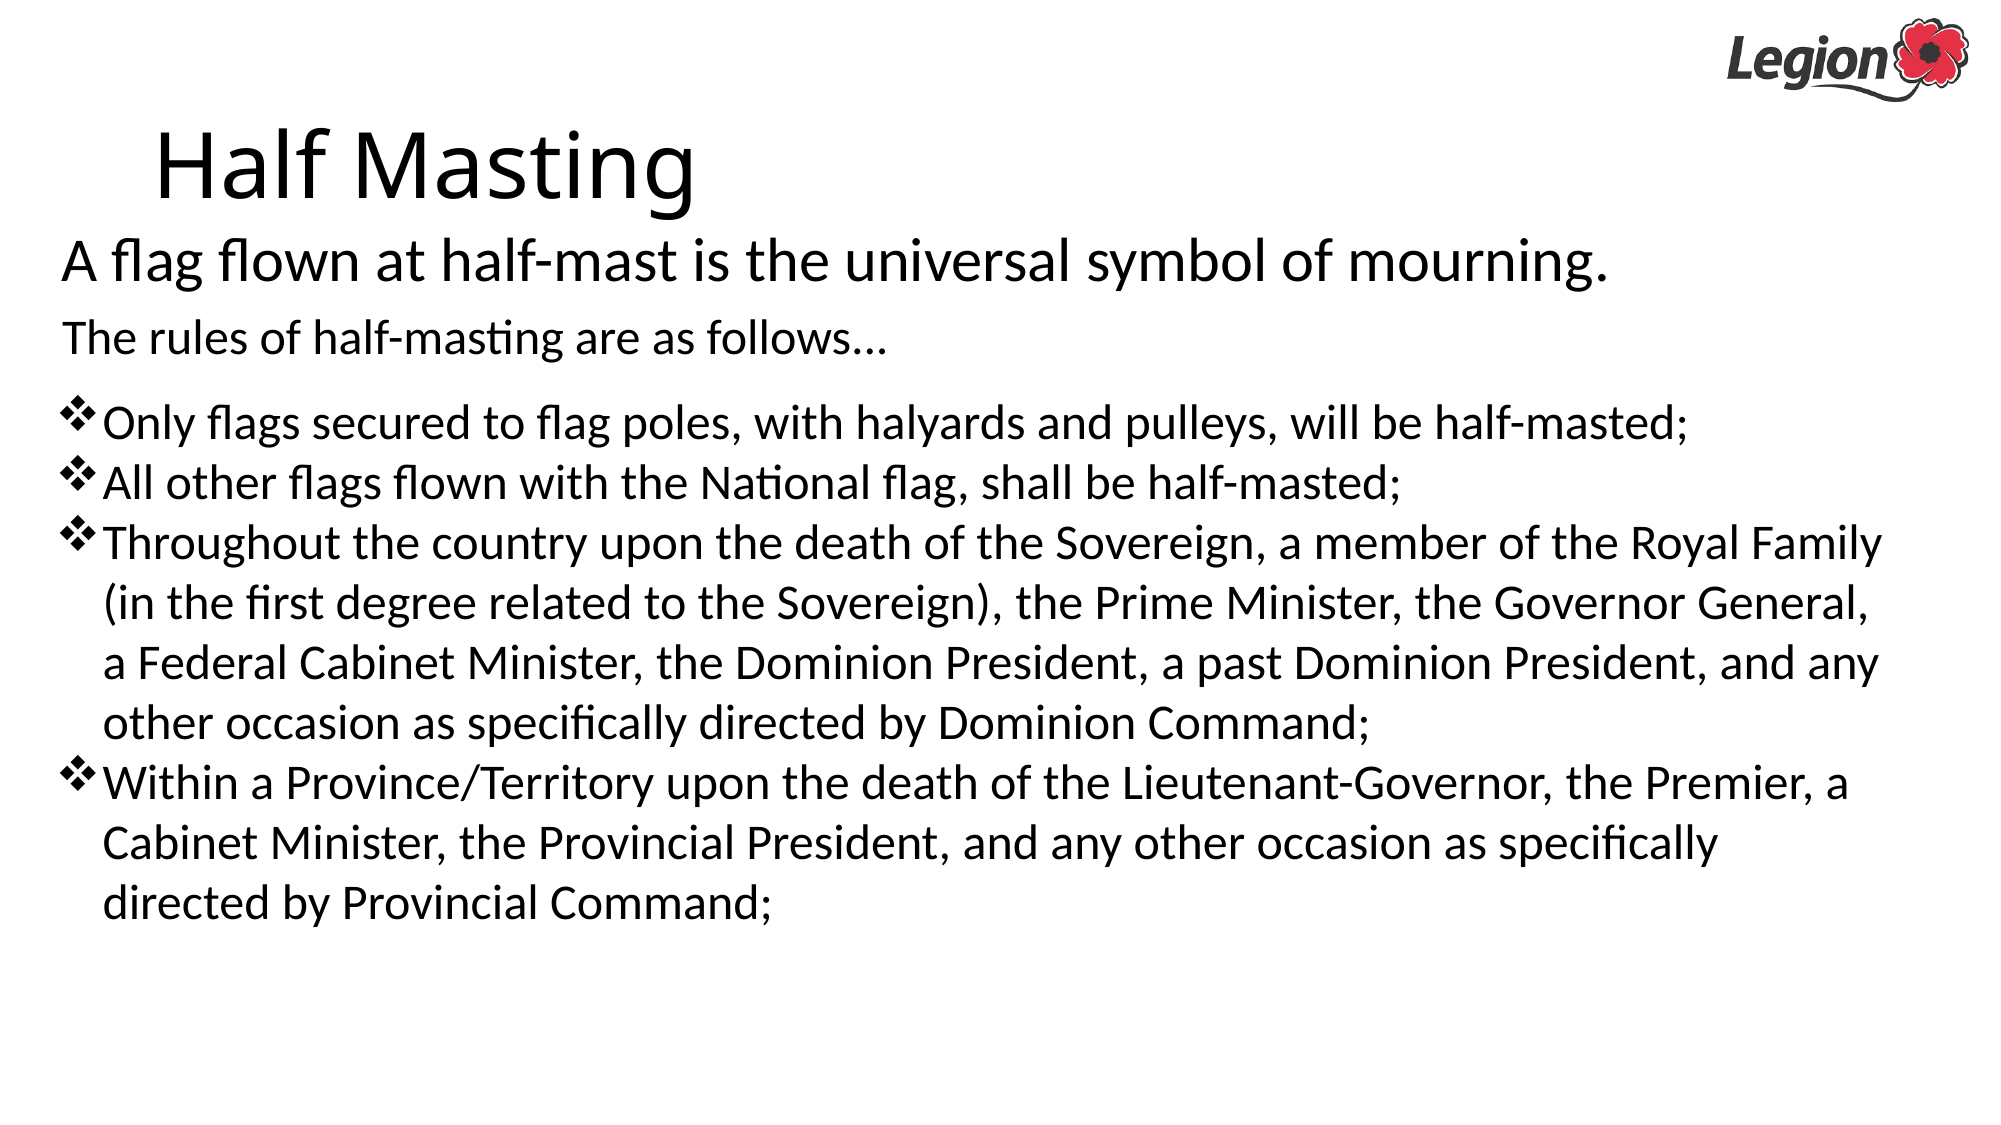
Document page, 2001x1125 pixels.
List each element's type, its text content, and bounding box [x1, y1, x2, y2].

list A flag flown at half-mast is the universal symbol of mourning. [46, 220, 1772, 293]
picture [1727, 18, 1969, 102]
title Half Masting [137, 59, 1863, 278]
text_box The rules of half-masting are as follows... [47, 296, 1417, 372]
text_box Only flags secured to flag poles, with halyards and pulleys, will be half-masted; All other flags flown with the National flag, shall be half-masted; Throughout the country upon the death of the Sovereign, a member of the Royal Family (in the first degree related to the Sovereign), the Prime Minister, the Governor General, a Federal Cabinet Minister, the Dominion President, a past Dominion President, and any other occasion as specifically directed by Dominion Command; Within a Province/Territory upon the death of the Lieutenant-Governor, the Premier, a Cabinet Minister, the Provincial President, and any other occasion as specifically directed by Provincial Command; [40, 381, 1906, 1027]
